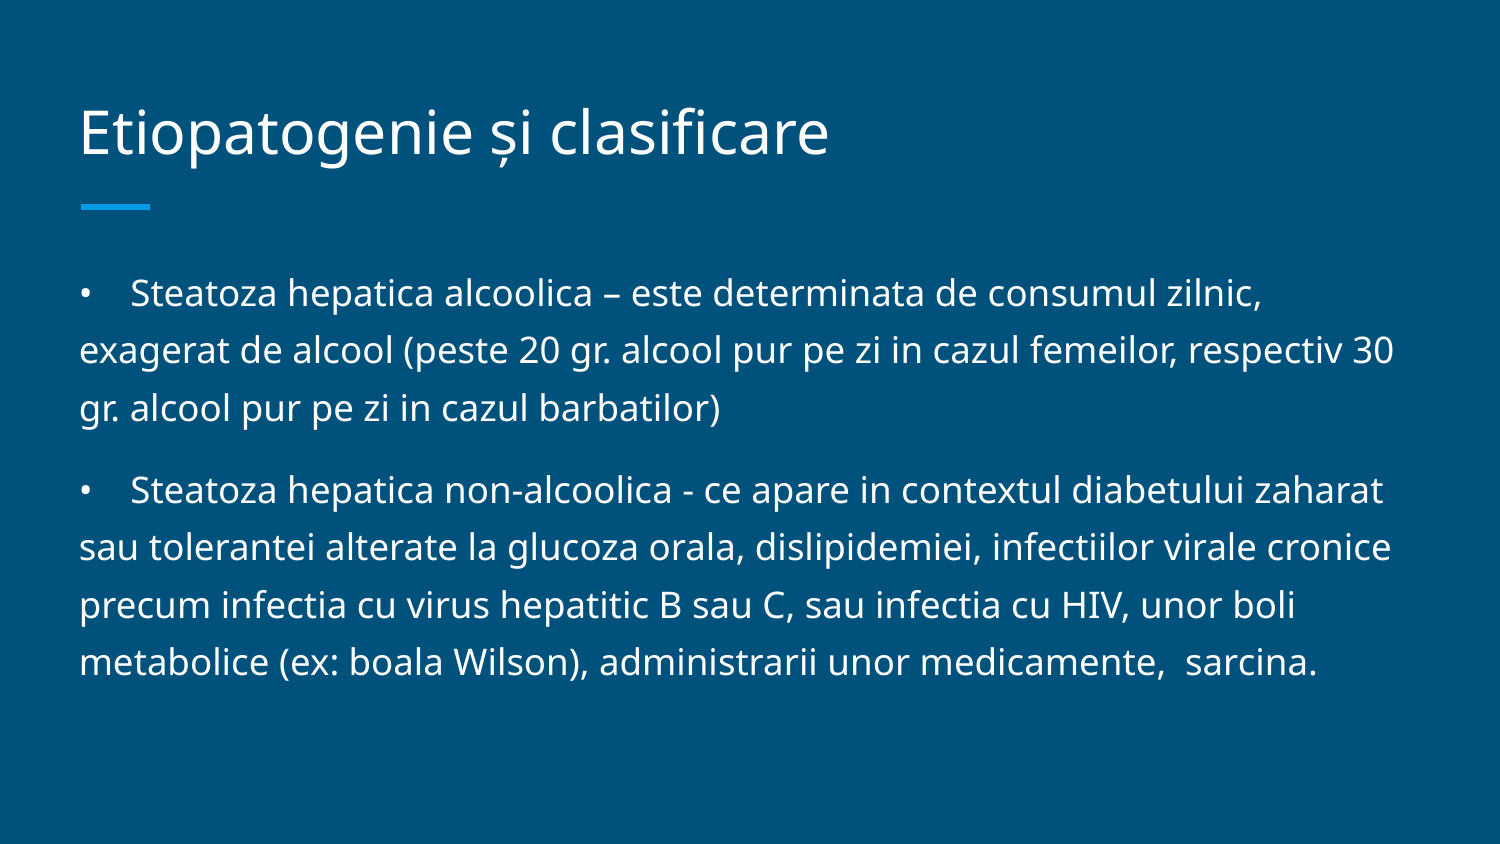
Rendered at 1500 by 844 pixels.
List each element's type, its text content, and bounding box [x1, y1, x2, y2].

list • Steatoza hepatica alcoolica – este determinata de consumul zilnic, exagerat de alcool (peste 20 gr. alcool pur pe zi in cazul femeilor, respectiv 30 gr. alcool pur pe zi in cazul barbatilor) • Steatoza hepatica non-alcoolica - ce apare in contextul diabetului zaharat sau tolerantei alterate la glucoza orala, dislipidemiei, infectiilor virale cronice precum infectia cu virus hepatitic B sau C, sau infectia cu HIV, unor boli metabolice (ex: boala Wilson), administrarii unor medicamente, sarcina. [63, 244, 1437, 750]
title Etiopatogenie și clasificare [63, 75, 1437, 188]
